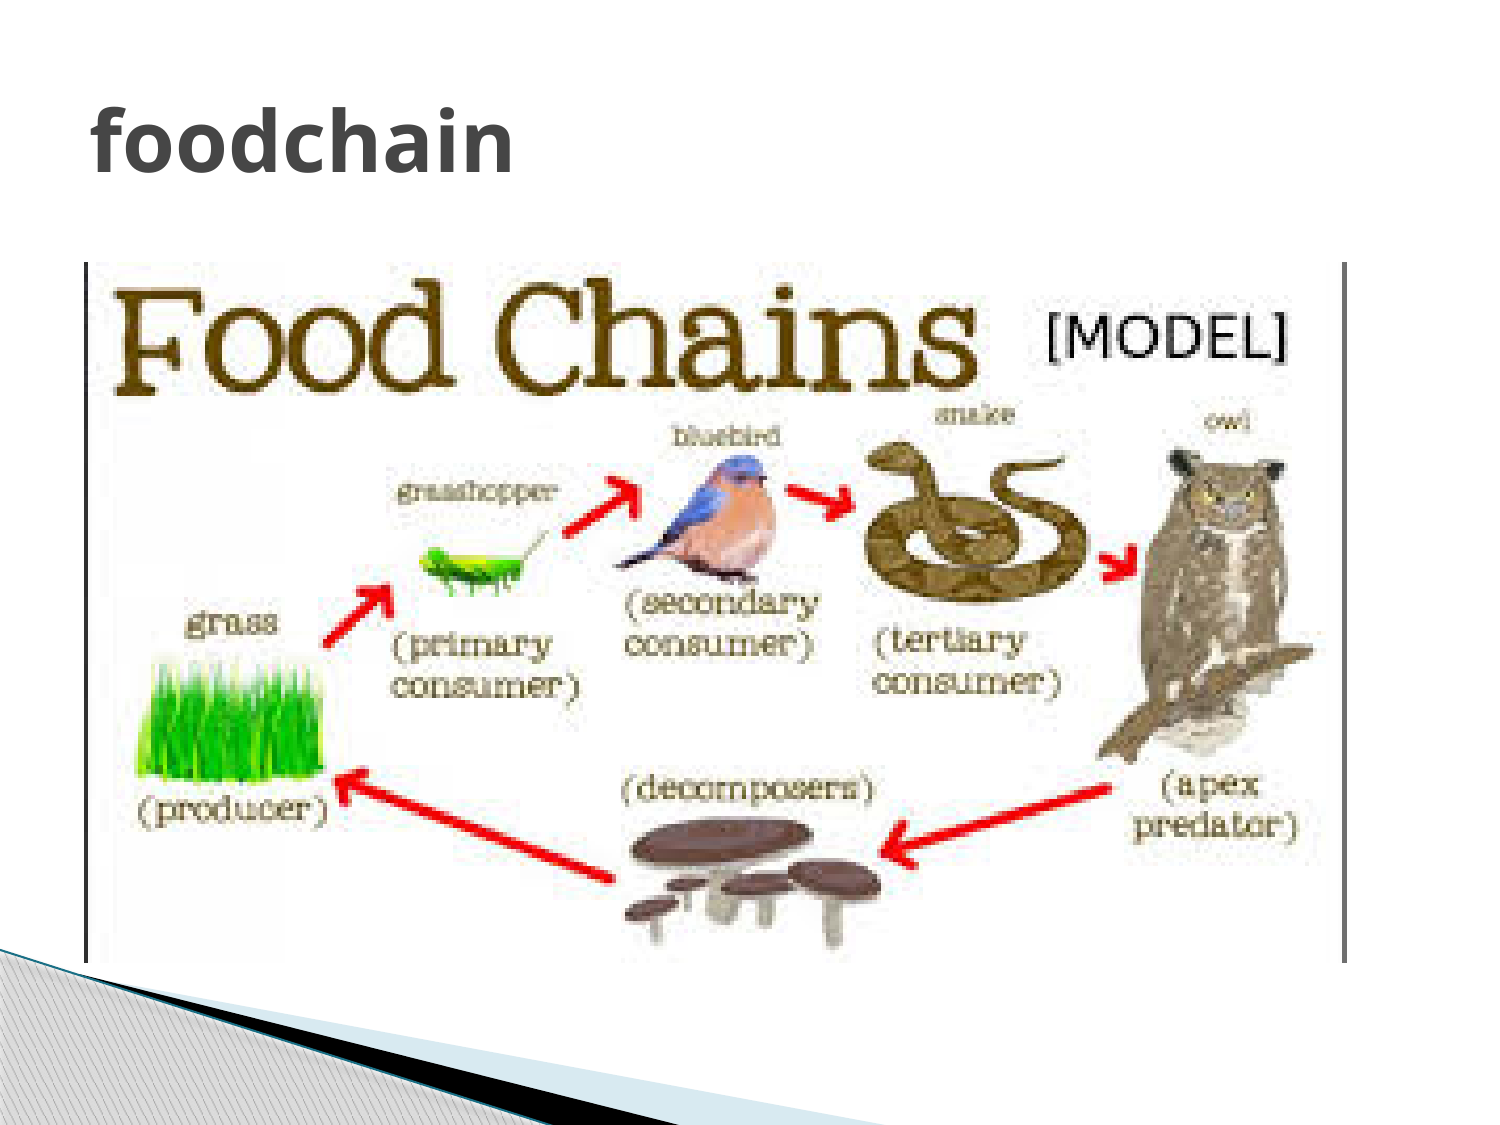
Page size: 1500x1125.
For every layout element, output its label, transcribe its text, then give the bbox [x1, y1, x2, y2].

title foodchain [75, 45, 1425, 233]
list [84, 262, 1347, 963]
